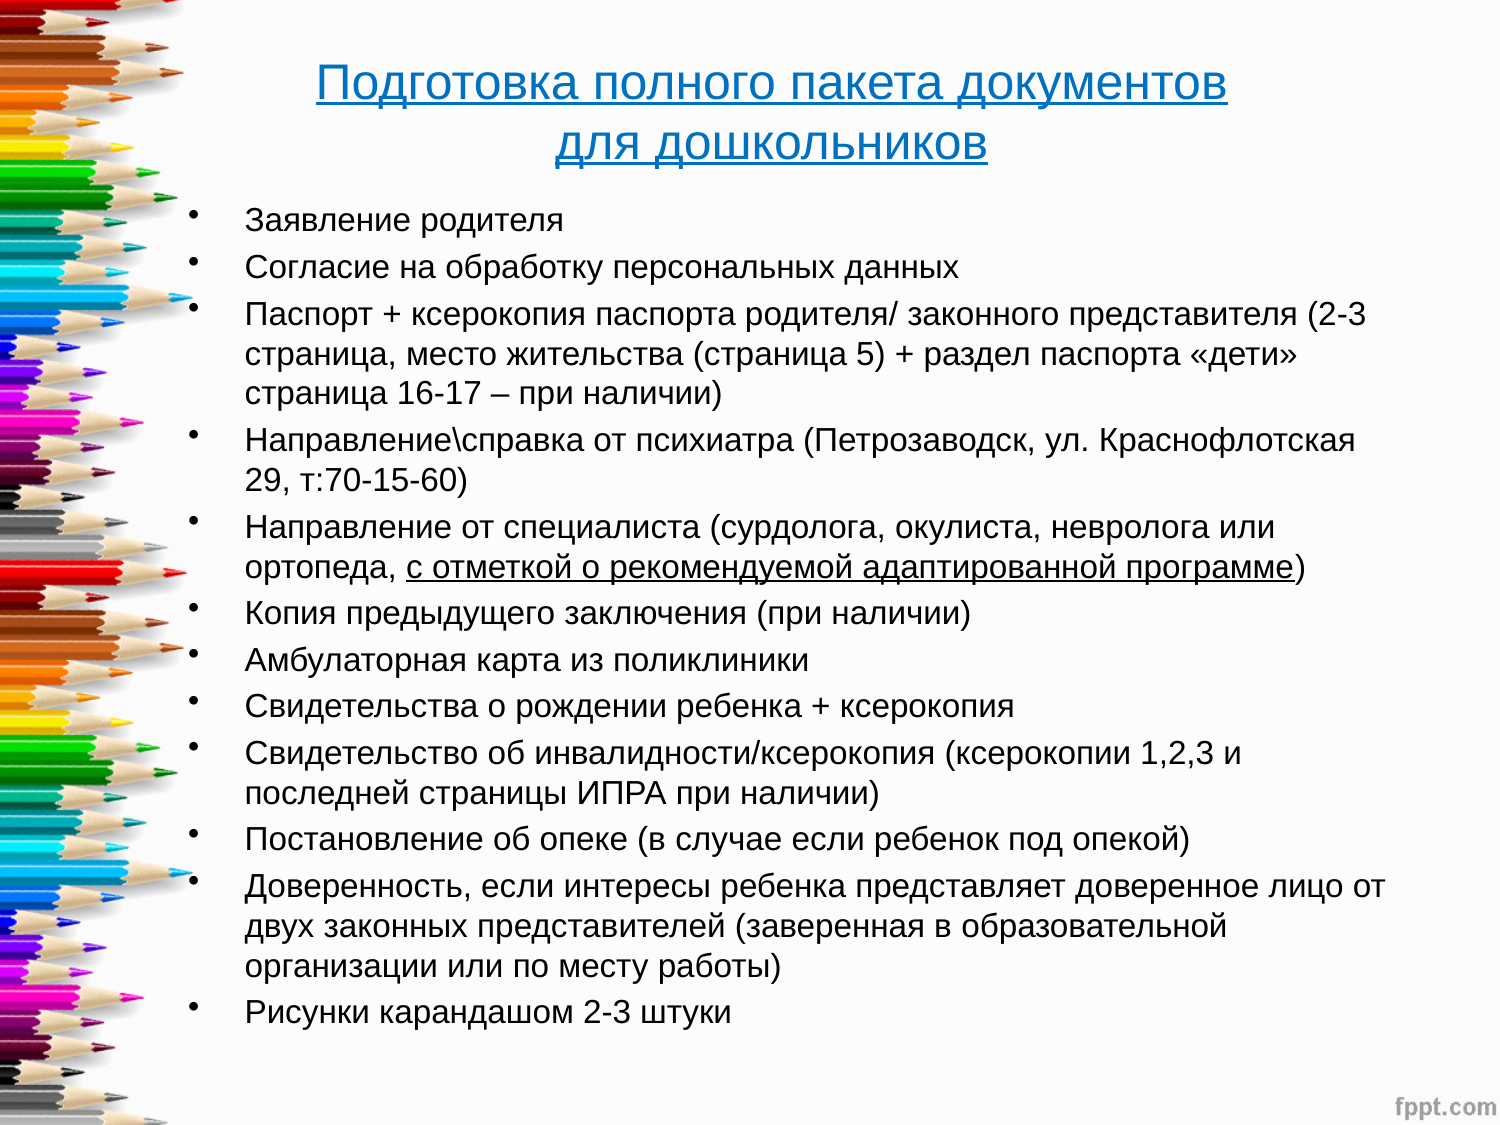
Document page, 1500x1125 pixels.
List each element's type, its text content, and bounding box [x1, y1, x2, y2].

list Заявление родителя Согласие на обработку персональных данных Паспорт + ксерокопия паспорта родителя/ законного представителя (2-3 страница, место жительства (страница 5) + раздел паспорта «дети» страница 16-17 – при наличии) Направление\справка от психиатра (Петрозаводск, ул. Краснофлотская 29, т:70-15-60) Направление от специалиста (сурдолога, окулиста, невролога или ортопеда, с отметкой о рекомендуемой адаптированной программе) Копия предыдущего заключения (при наличии) Амбулаторная карта из поликлиники Свидетельства о рождении ребенка + ксерокопия Свидетельство об инвалидности/ксерокопия (ксерокопии 1,2,3 и последней страницы ИПРА при наличии) Постановление об опеке (в случае если ребенок под опекой) Доверенность, если интересы ребенка представляет доверенное лицо от двух законных представителей (заверенная в образовательной организации или по месту работы) Рисунки карандашом 2-3 штуки [172, 144, 1426, 1098]
picture [0, 0, 1500, 1125]
title Подготовка полного пакета документов для дошкольников [96, 50, 1447, 239]
